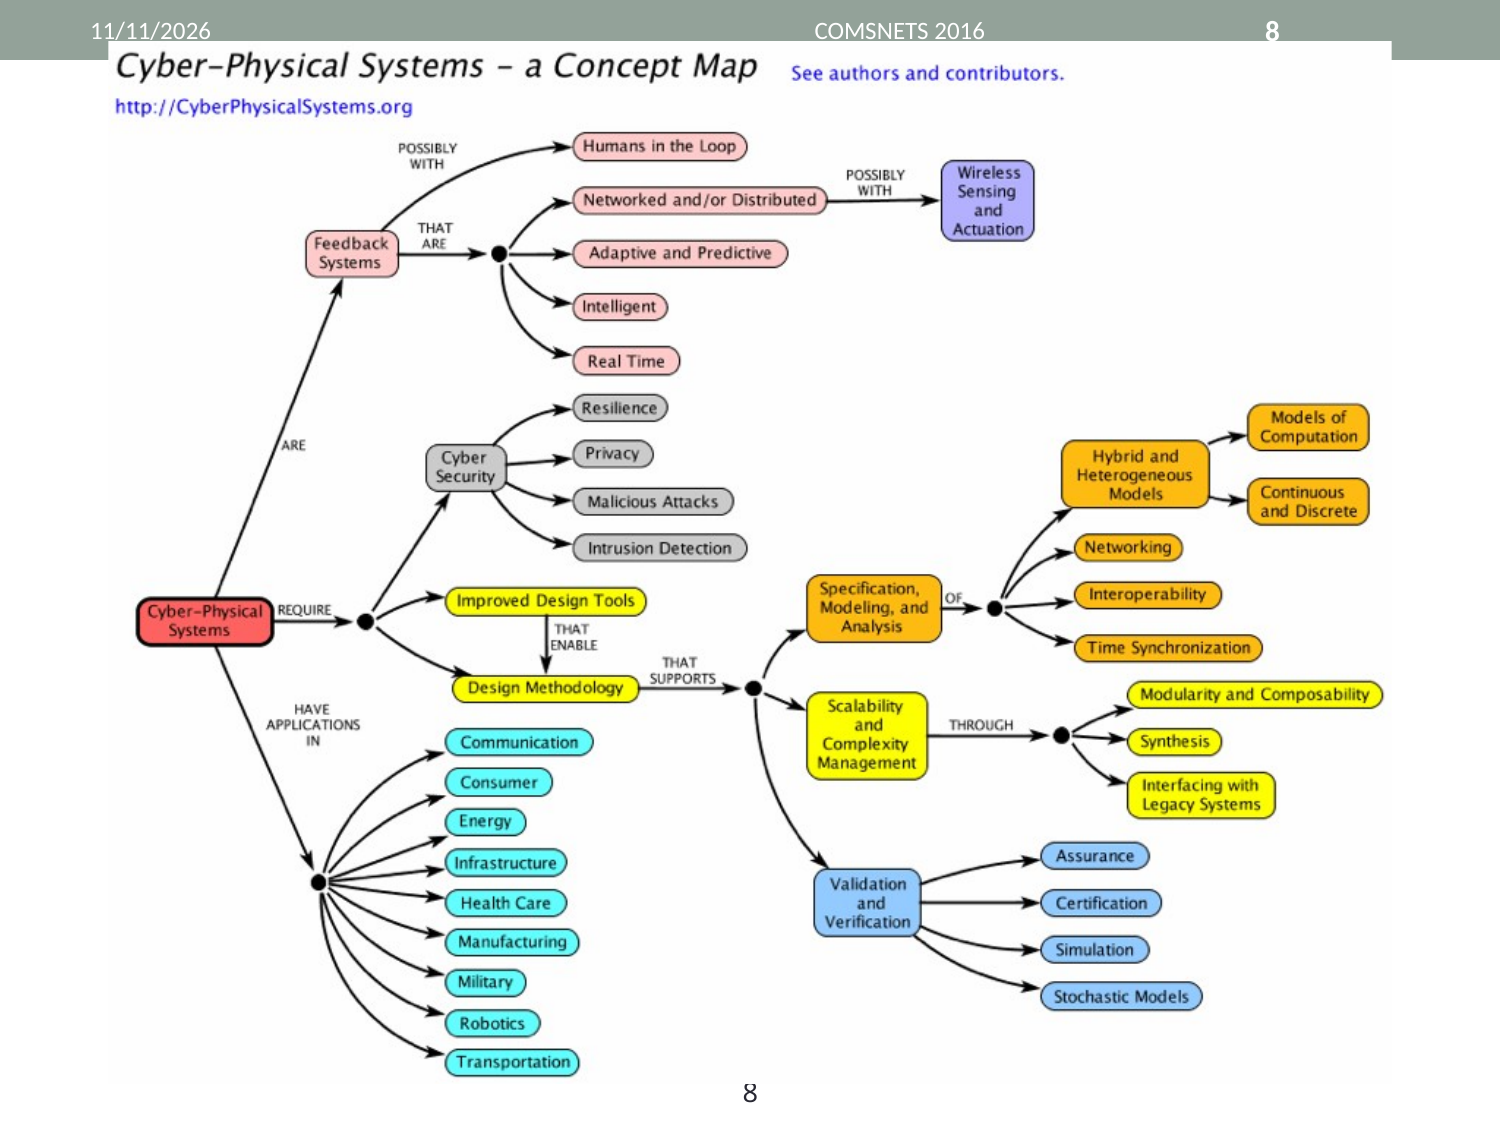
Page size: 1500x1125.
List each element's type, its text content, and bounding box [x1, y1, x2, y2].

slide_number 8 [1250, 3, 1425, 57]
text_box 8 [741, 1084, 758, 1109]
footer COMSNETS 2016 [562, 3, 1238, 57]
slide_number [75, 3, 550, 57]
text_box [108, 41, 1392, 1084]
